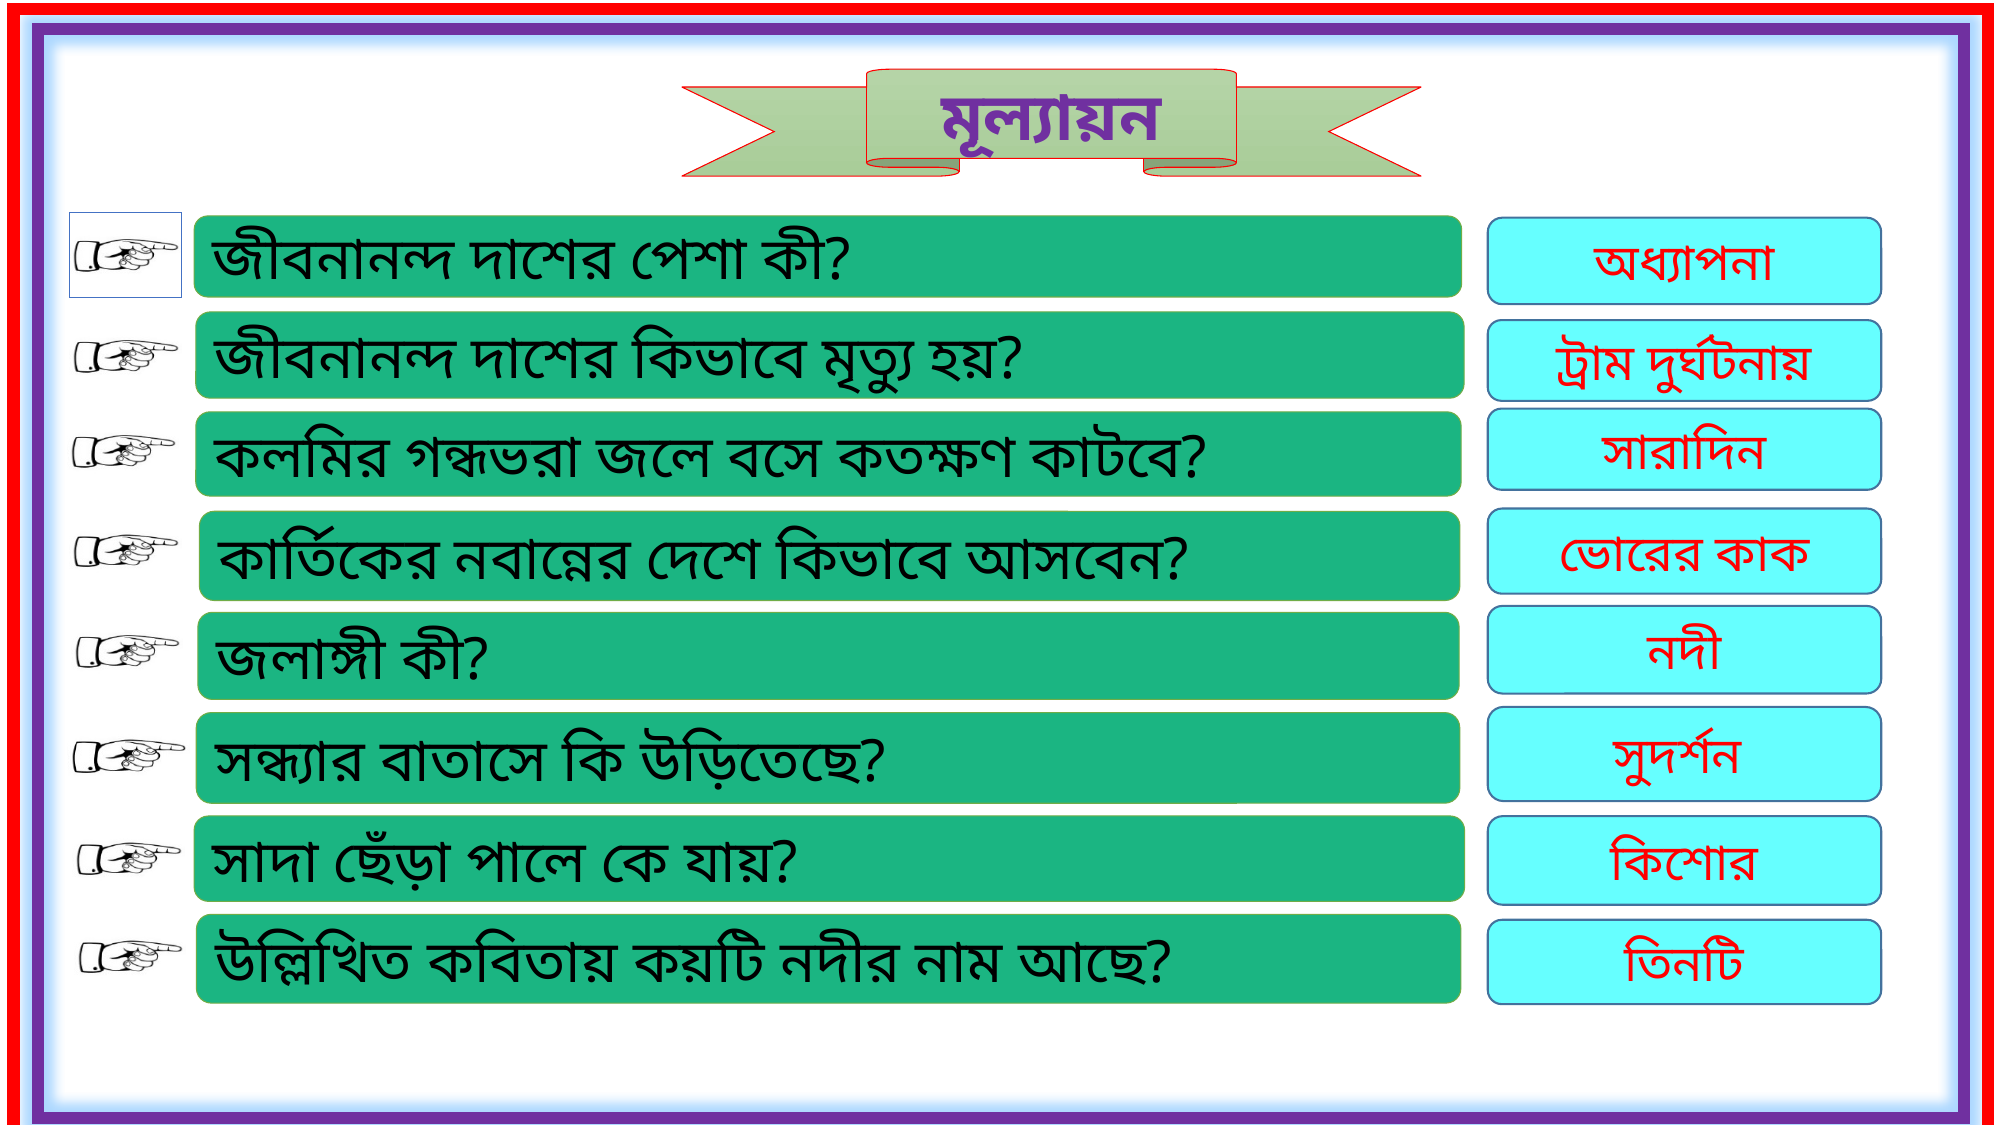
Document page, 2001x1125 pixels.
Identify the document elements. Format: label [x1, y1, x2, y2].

text_box [13, 8, 1989, 1125]
